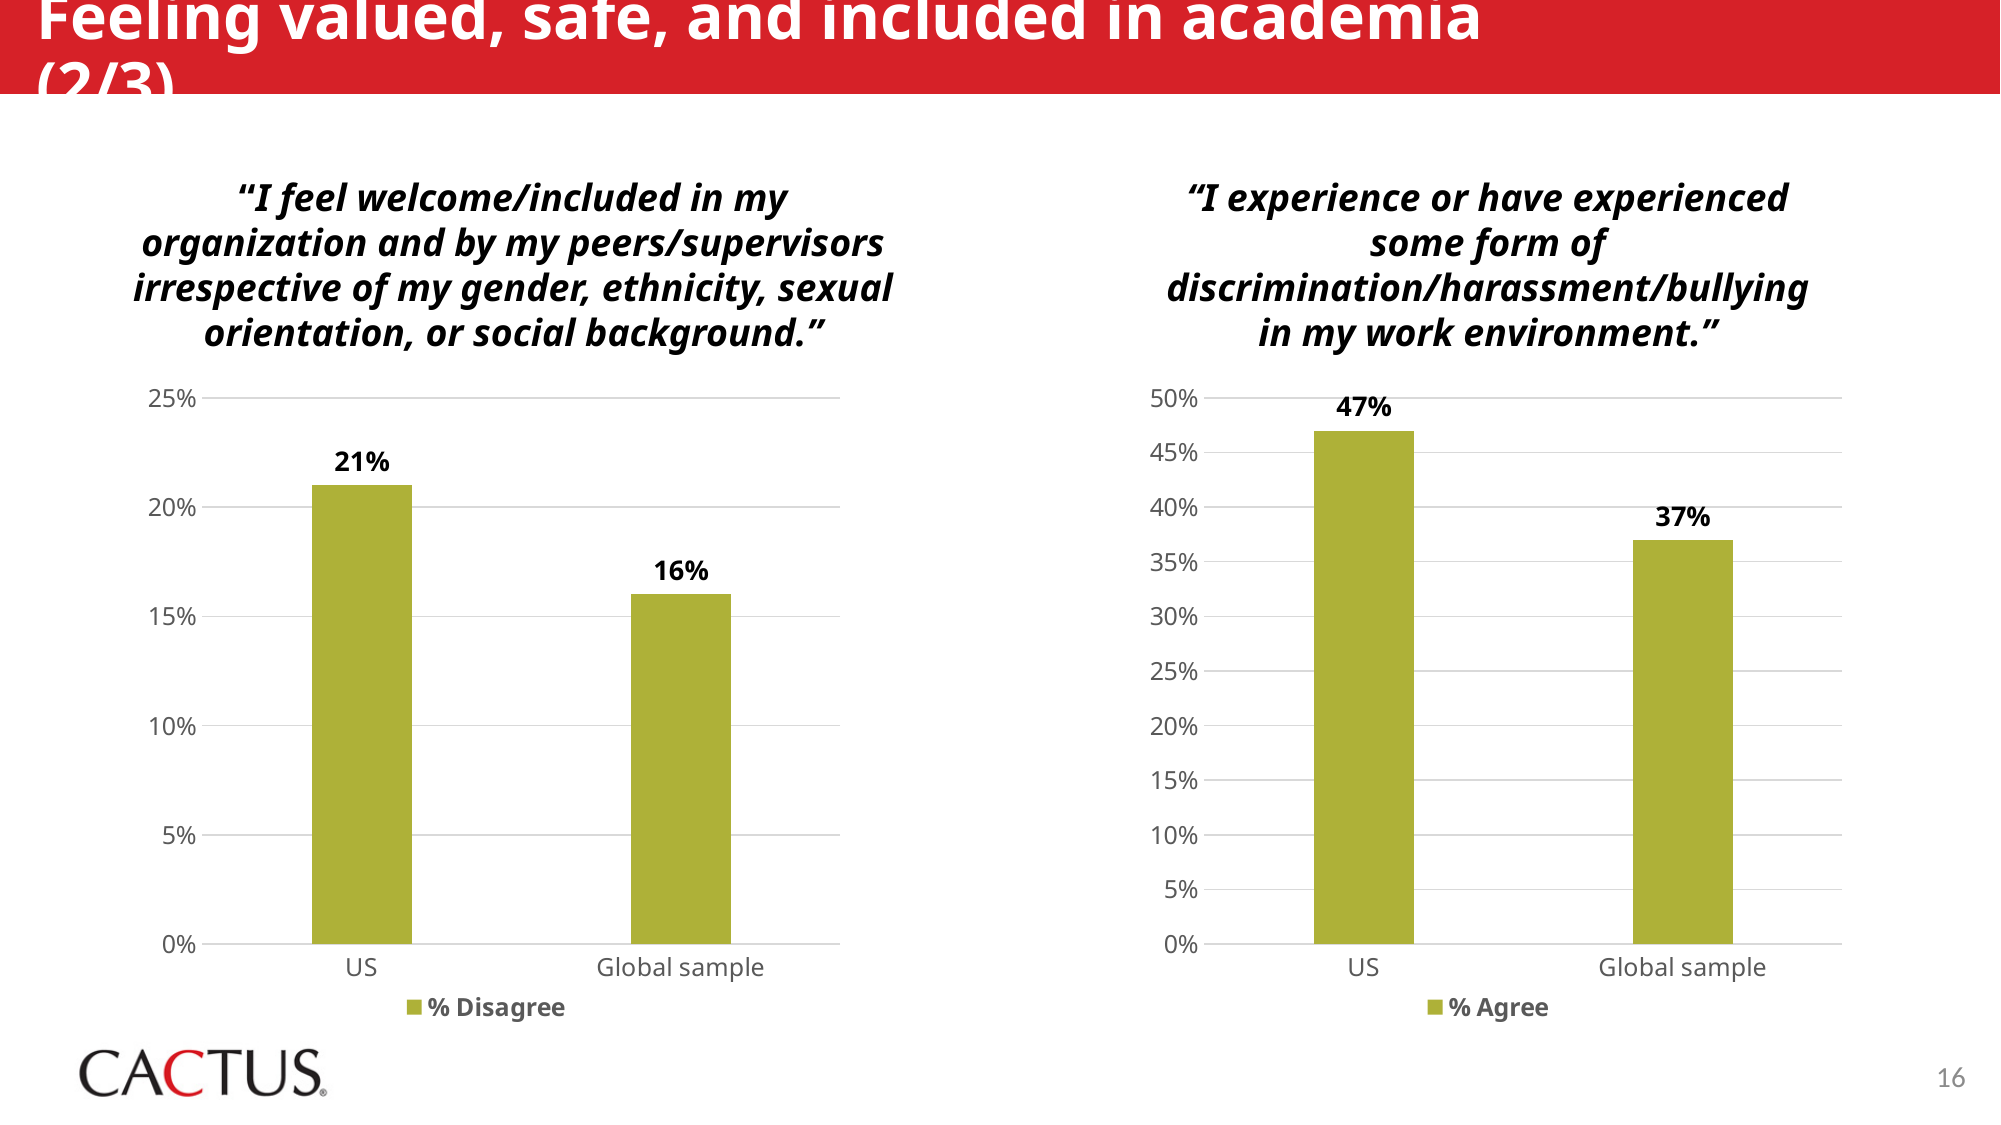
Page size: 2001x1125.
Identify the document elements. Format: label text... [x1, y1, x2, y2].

title Feeling valued, safe, and included in academia (2/3) [21, 13, 1614, 93]
picture [0, 0, 2001, 1125]
text_box “I experience or have experienced some form of discrimination/harassment/bullying in my work environment.” [1146, 165, 1830, 320]
chart [112, 350, 859, 1031]
text_box “I feel welcome/included in my organization and by my peers/supervisors irrespective of my gender, ethnicity, sexual orientation, or social background.” [113, 165, 914, 320]
slide_number 16 [1530, 1046, 1981, 1106]
chart [1115, 350, 1861, 1031]
